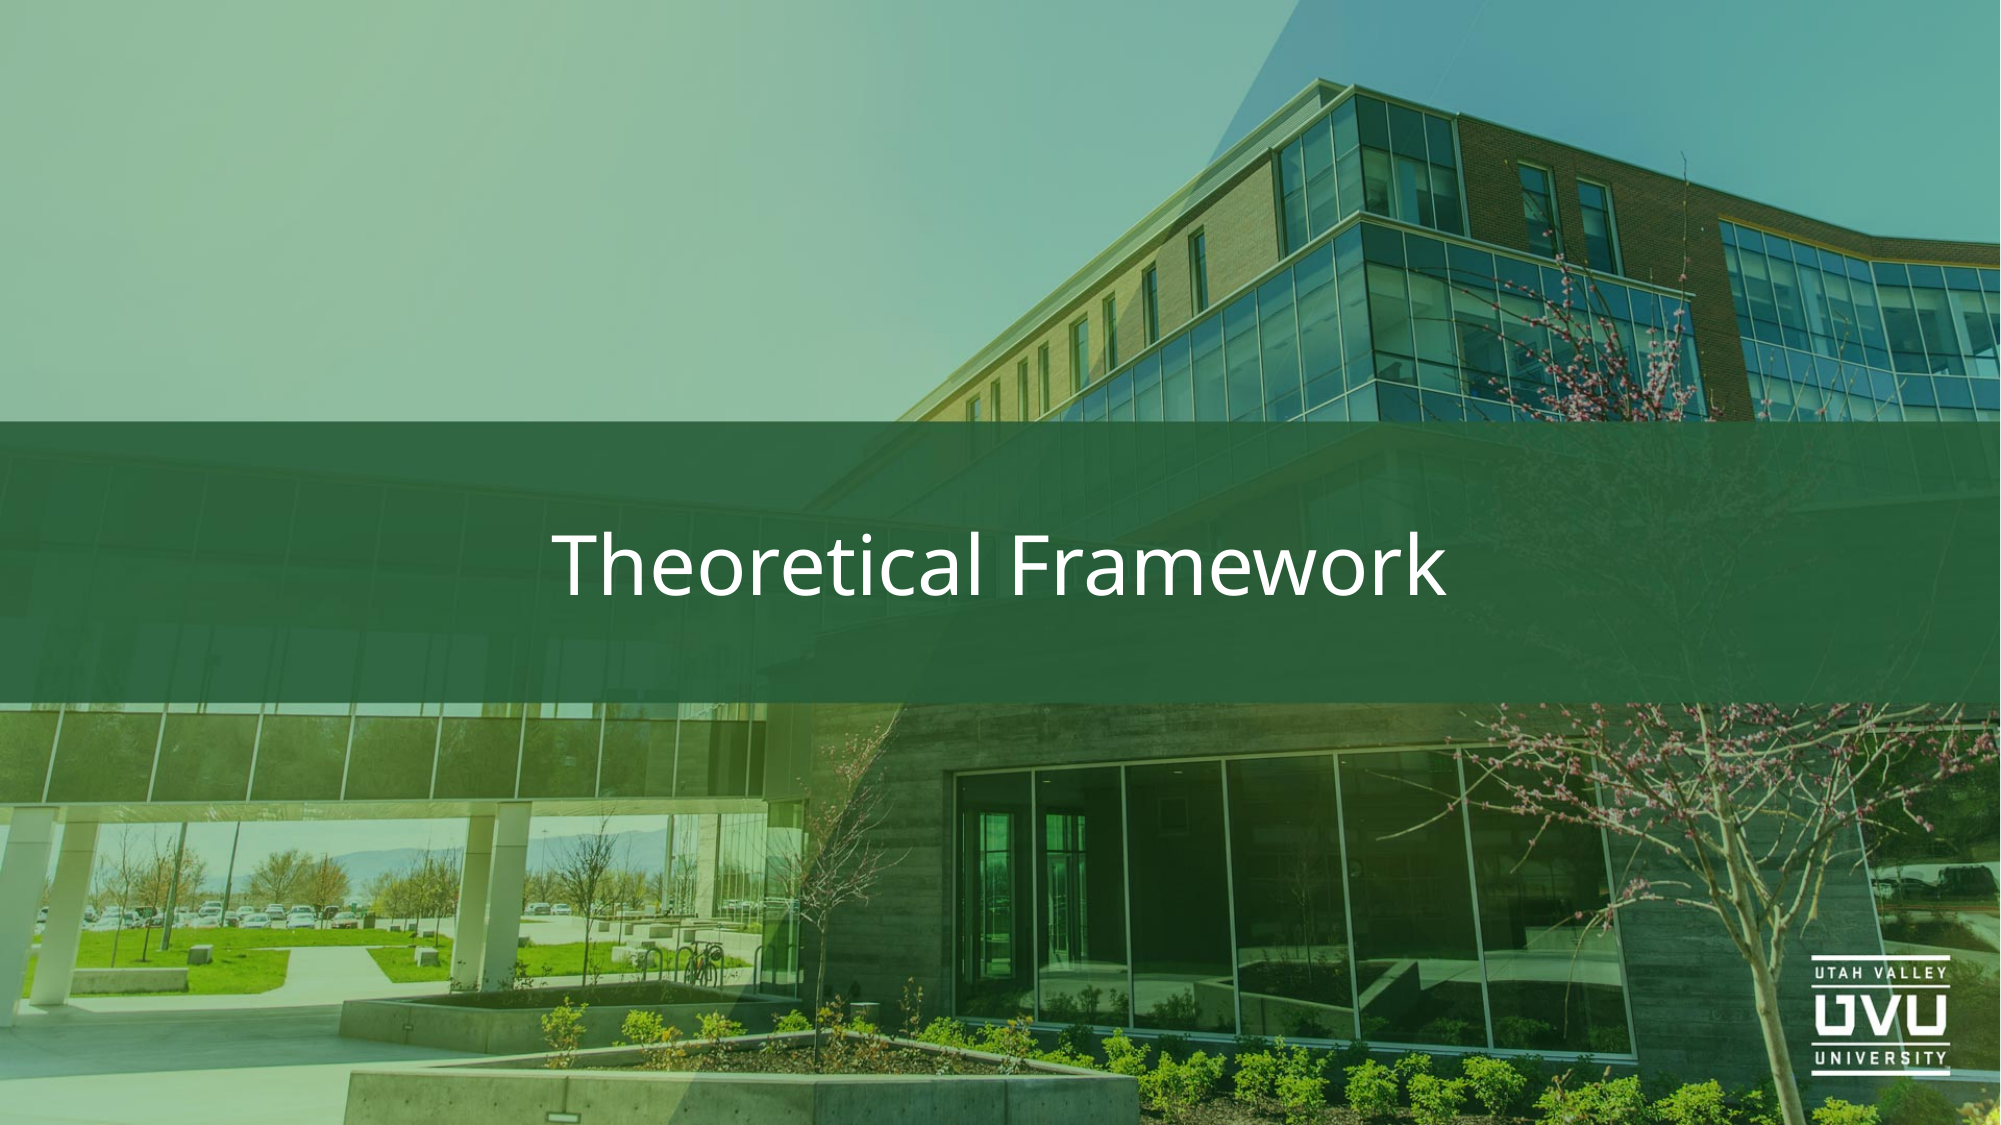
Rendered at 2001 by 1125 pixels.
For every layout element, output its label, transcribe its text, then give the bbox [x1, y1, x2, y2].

title Theoretical Framework [150, 441, 1850, 683]
picture [0, 0, 2001, 1125]
